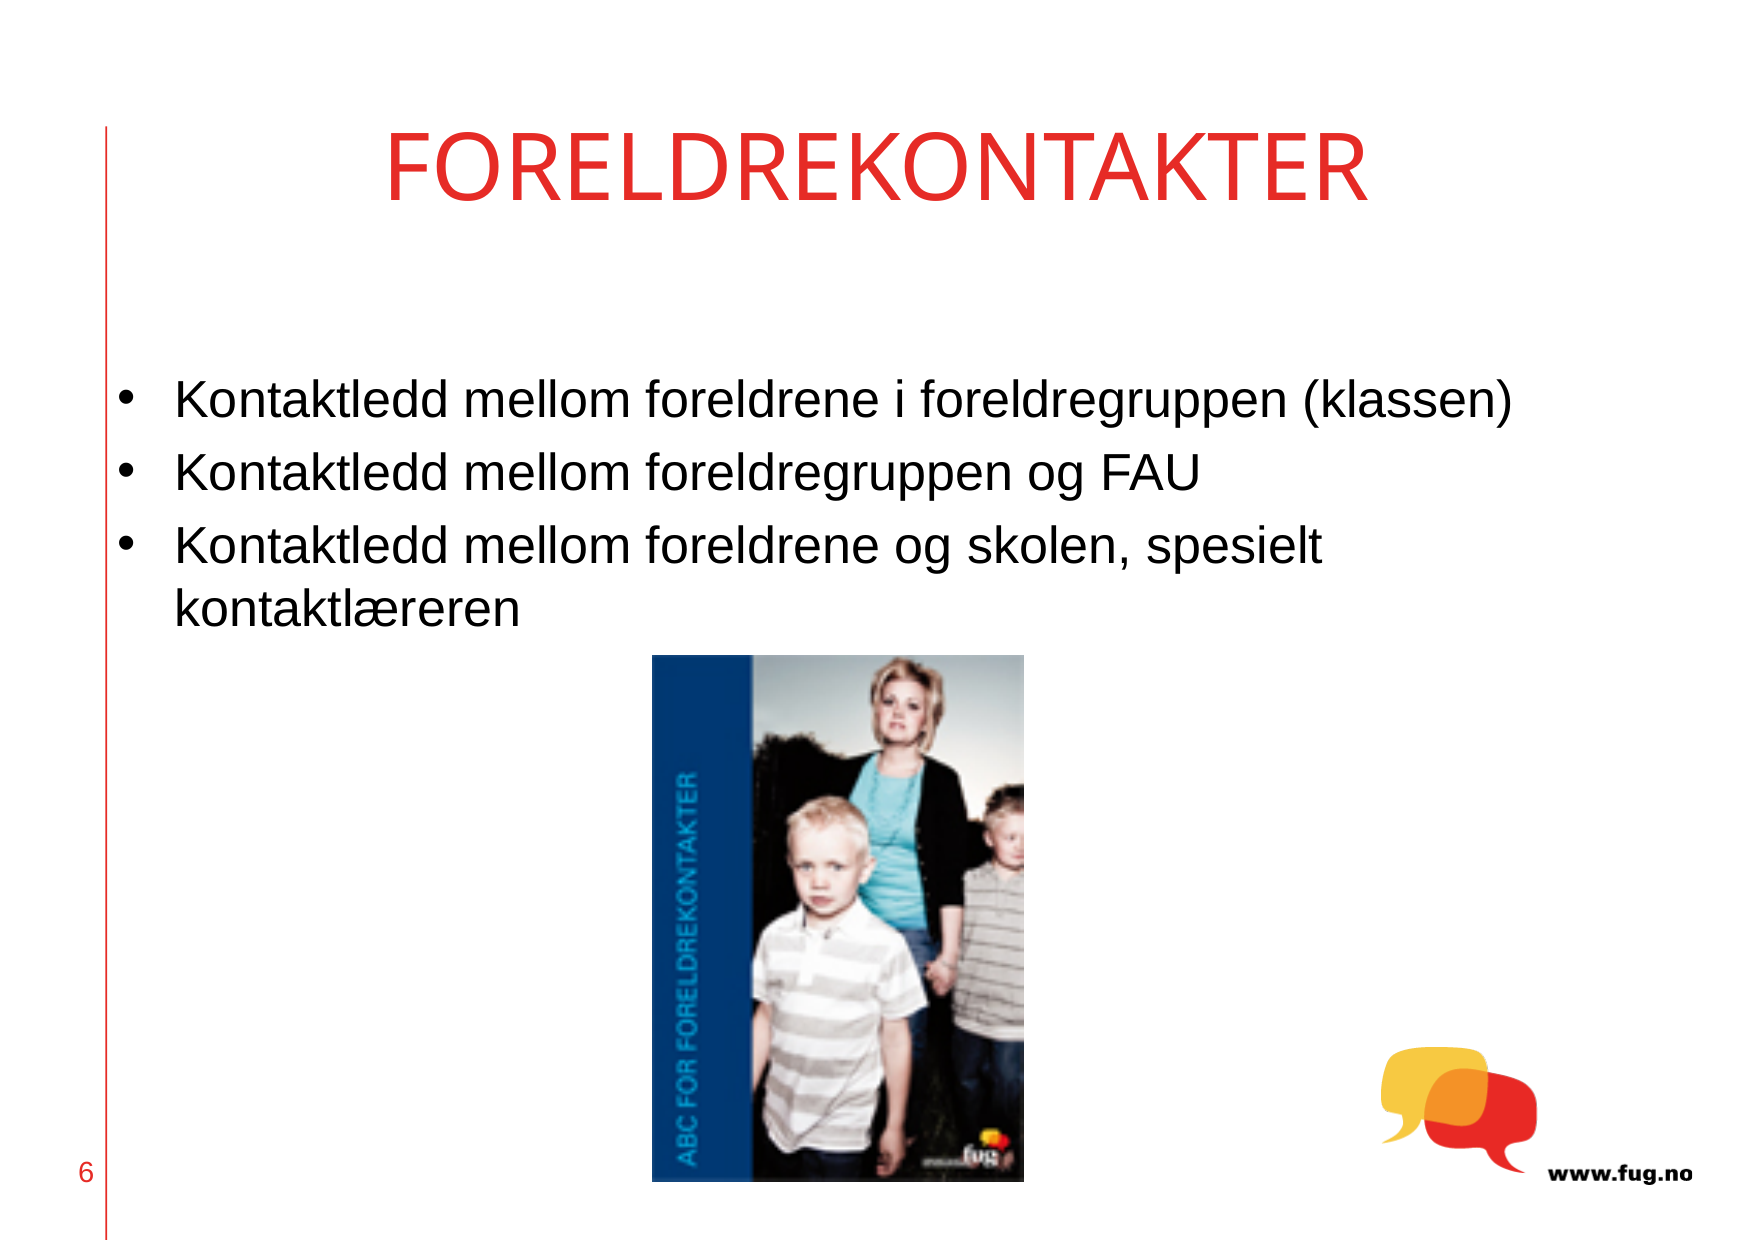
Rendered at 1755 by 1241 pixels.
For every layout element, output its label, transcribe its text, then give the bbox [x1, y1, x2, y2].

picture [652, 655, 1025, 1182]
slide_number 6 [26, 1152, 107, 1212]
picture [1381, 1047, 1693, 1185]
list Kontaktledd mellom foreldrene i foreldregruppen (klassen) Kontaktledd mellom foreldregruppen og FAU Kontaktledd mellom foreldrene og skolen, spesielt kontaktlæreren [117, 244, 1636, 1017]
title FORELDREKONTAKTER [117, 105, 1636, 231]
